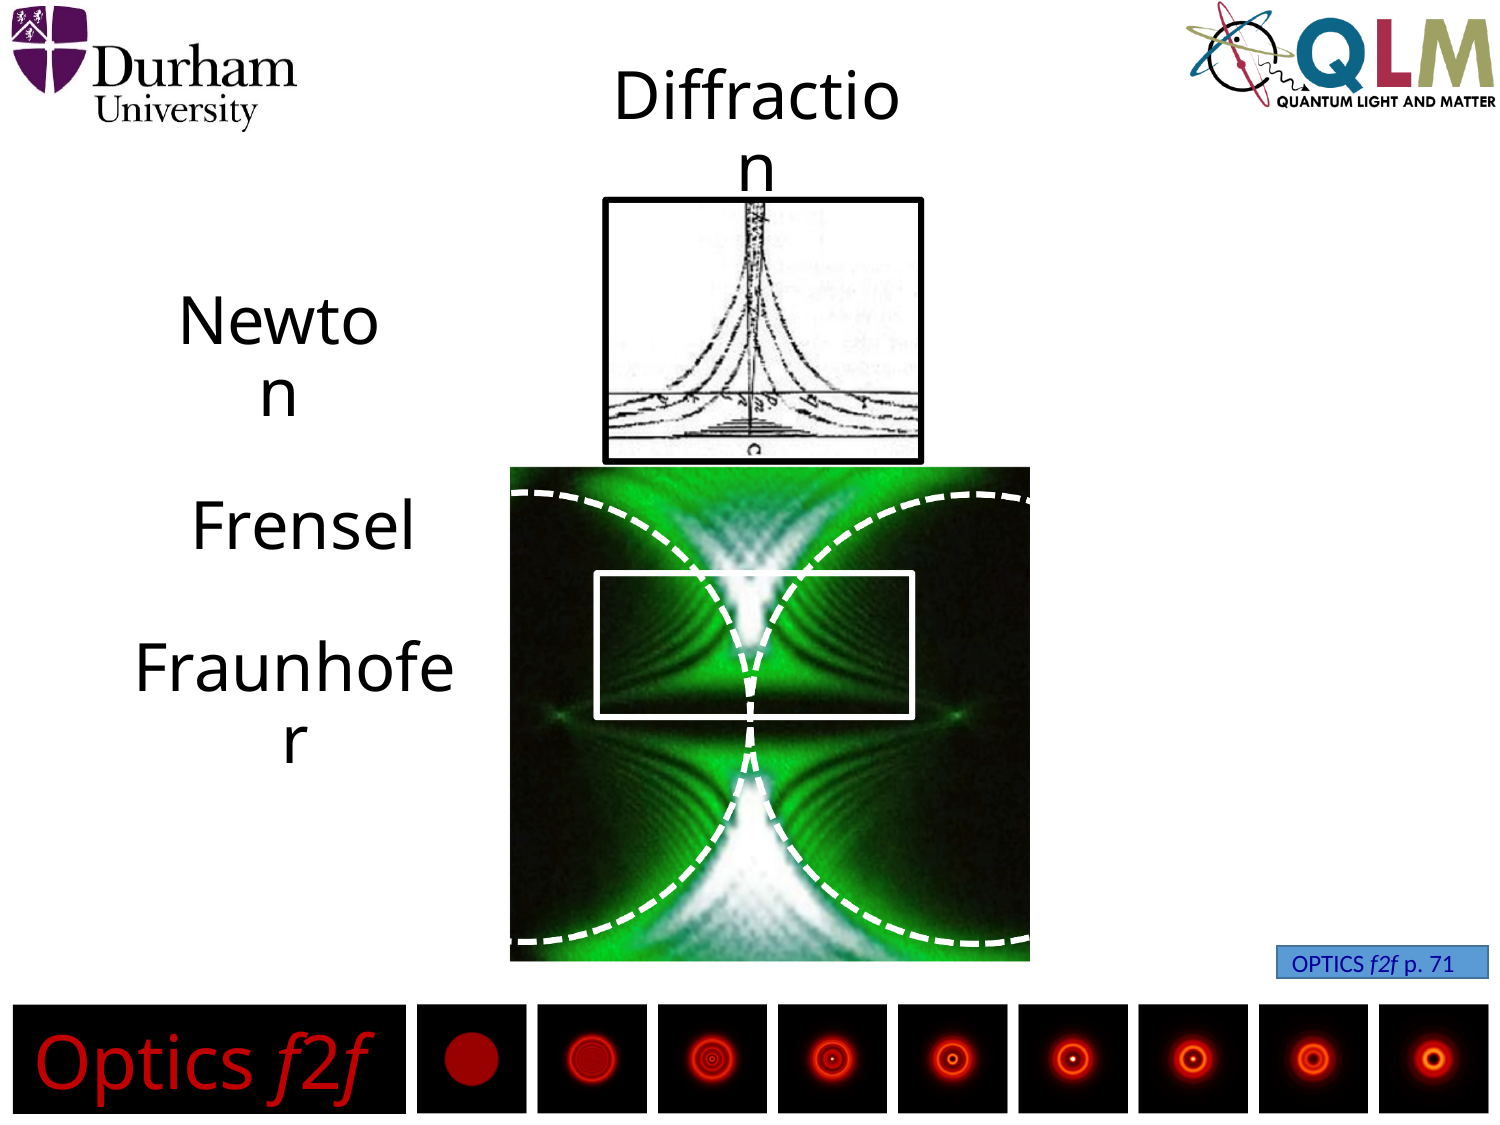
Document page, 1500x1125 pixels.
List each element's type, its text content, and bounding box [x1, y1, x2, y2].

picture [11, 6, 297, 132]
text_box Fraunhofer [116, 626, 474, 720]
picture [509, 194, 1030, 963]
text_box Newton [145, 279, 413, 373]
text_box OPTICS f2f p. 71 [1276, 945, 1489, 979]
picture [406, 994, 1499, 1125]
text_box Frensel [175, 484, 439, 579]
title Diffraction [578, 54, 937, 148]
picture [1183, 0, 1500, 113]
